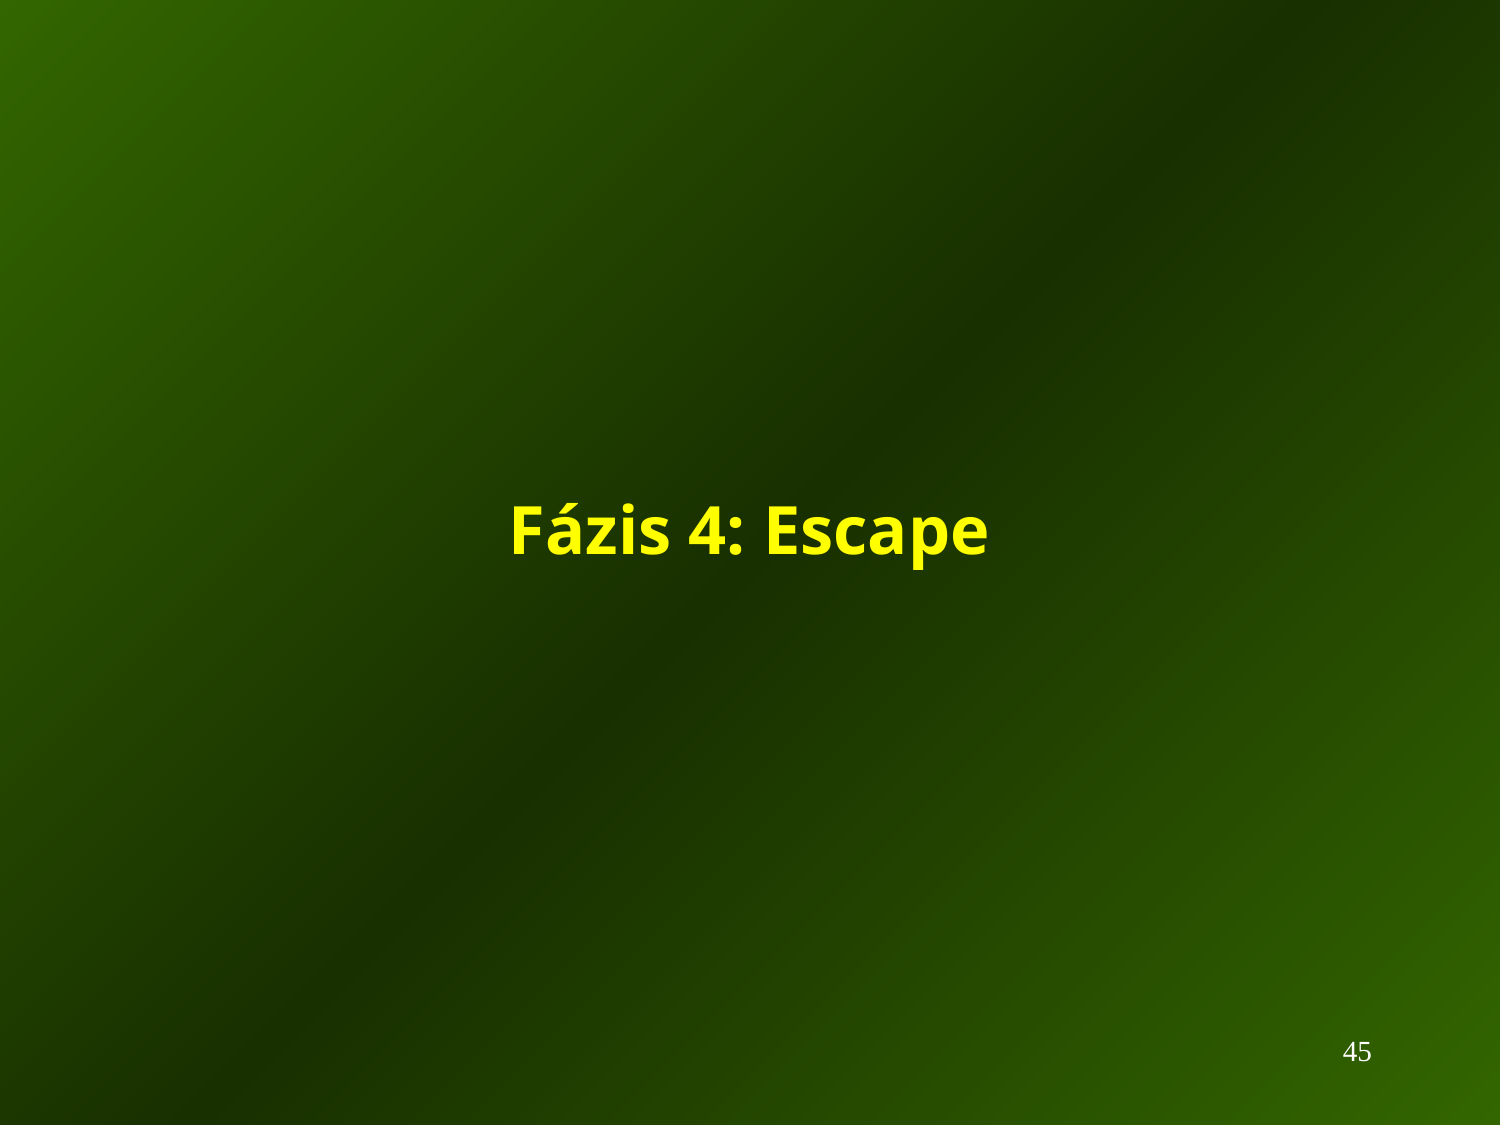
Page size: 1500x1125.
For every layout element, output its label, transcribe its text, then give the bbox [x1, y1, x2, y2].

slide_number 45 [1074, 1024, 1388, 1101]
title Fázis 4: Escape [29, 444, 1471, 612]
